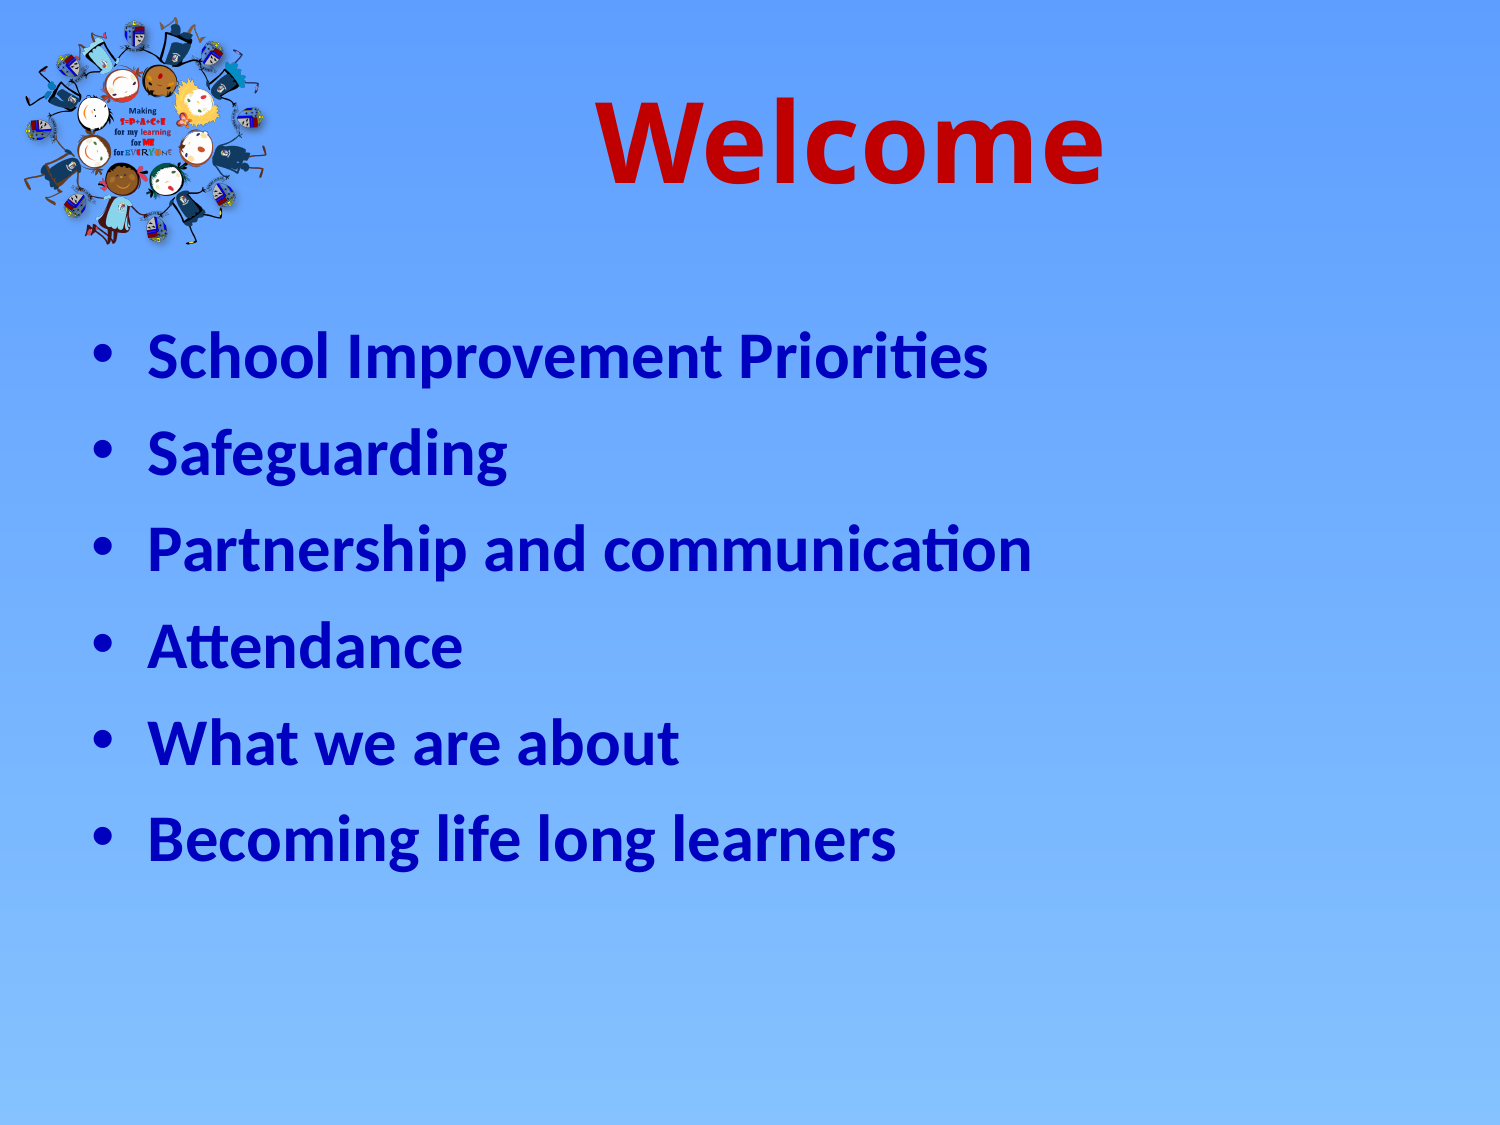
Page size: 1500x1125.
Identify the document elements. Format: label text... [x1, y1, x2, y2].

list School Improvement Priorities Safeguarding Partnership and communication Attendance What we are about Becoming life long learners [76, 304, 1427, 1047]
picture [17, 13, 278, 259]
title Welcome [277, 45, 1425, 233]
